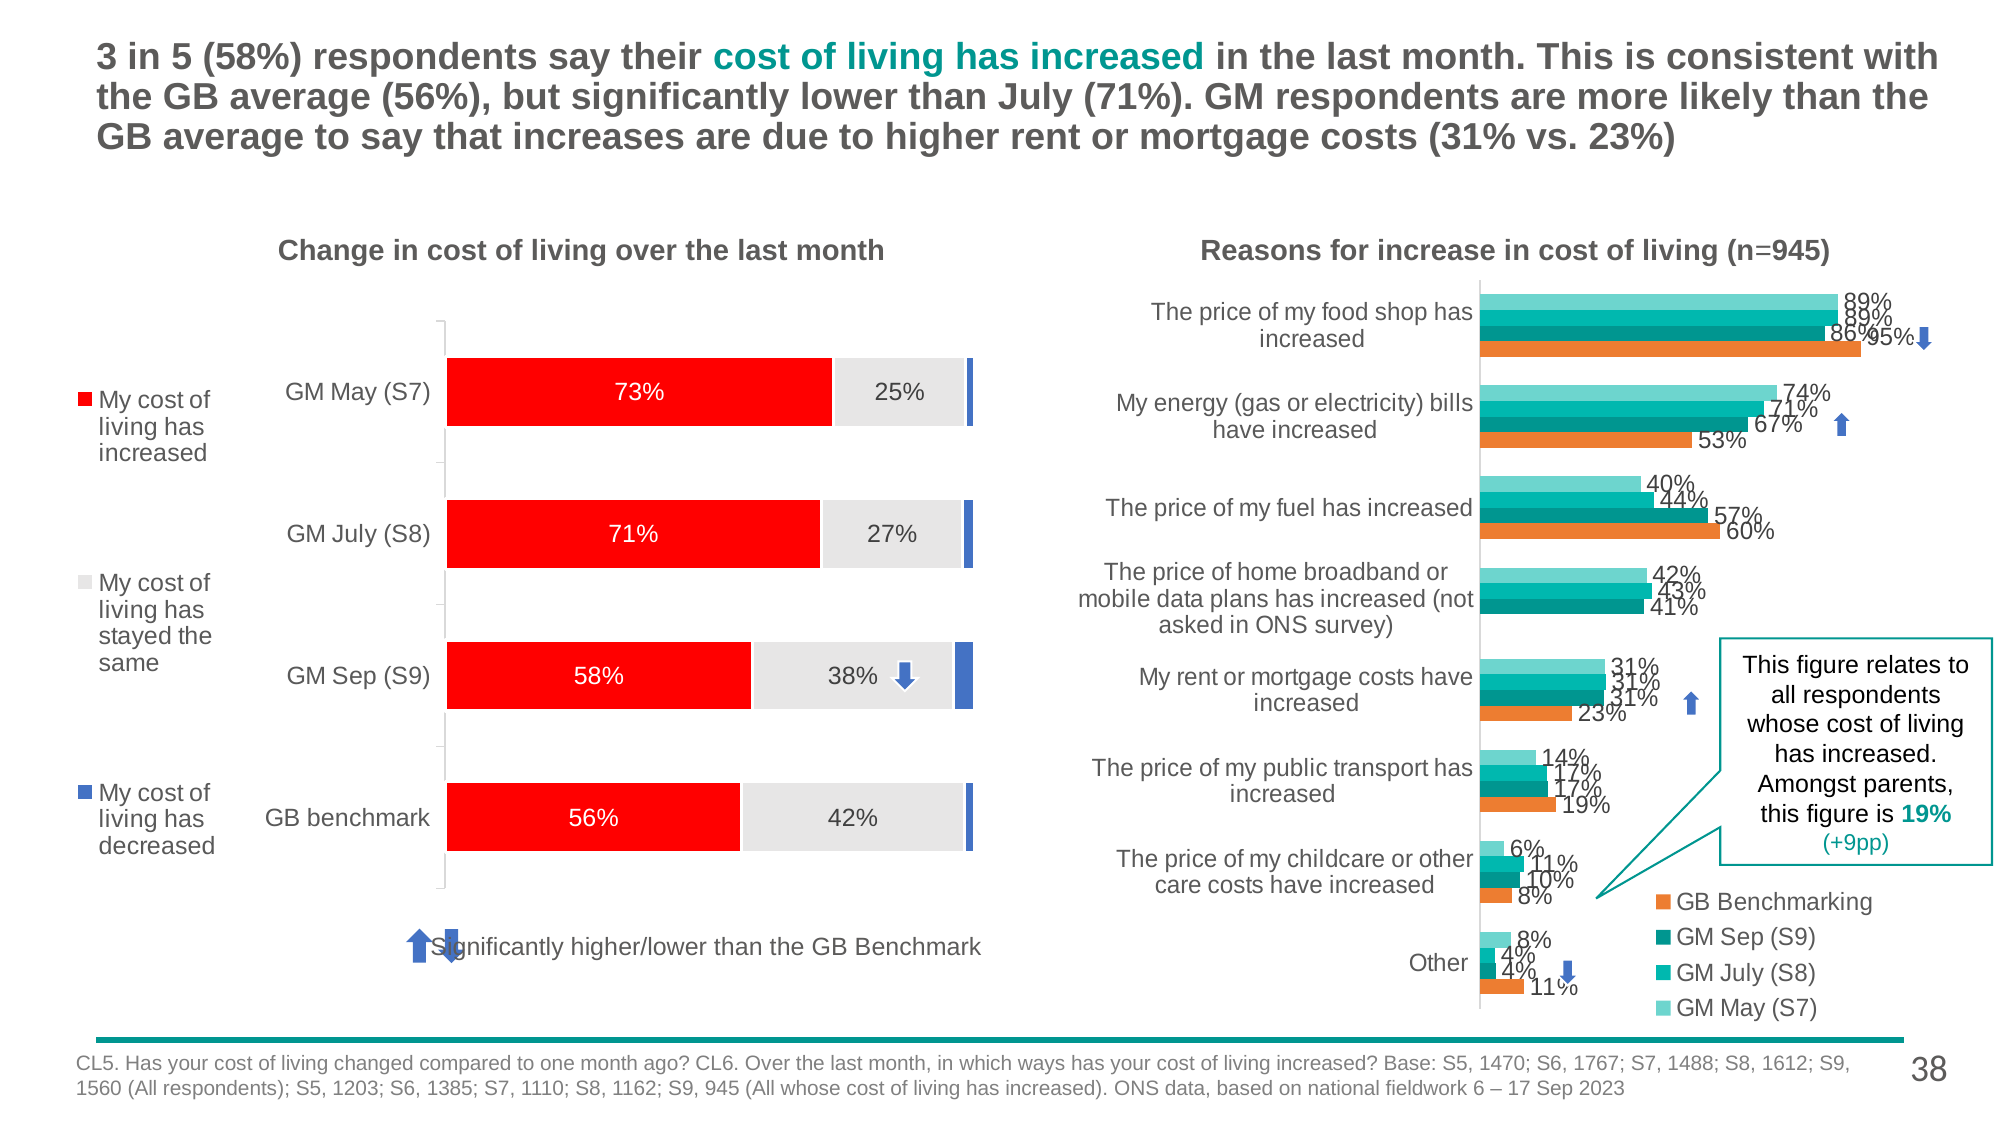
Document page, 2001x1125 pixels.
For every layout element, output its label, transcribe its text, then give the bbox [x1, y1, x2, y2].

chart [1071, 259, 1916, 1064]
text_box 38 [1895, 1036, 1975, 1098]
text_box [408, 922, 954, 972]
text_box This figure relates to all respondents whose cost of living has increased. Amongst parents, this figure is 19% (+9pp) [1916, 637, 1994, 866]
text_box Reasons for increase in cost of living (n=945) [1123, 230, 1908, 259]
chart [48, 271, 1018, 963]
text_box [1916, 324, 1938, 354]
text_box CL5. Has your cost of living changed compared to one month ago? CL6. Over the last month, in which ways has your cost of living increased? Base: S5, 1470; S6, 1767; S7, 1488; S8, 1612; S9, 1560 (All respondents); S5, 1203; S6, 1385; S7, 1110; S8, 1162; S9, 945 (All whose cost of living has increased). ONS data, based on national fieldwork 6 – 17 Sep 2023 [61, 1041, 1913, 1125]
title 3 in 5 (58%) respondents say their cost of living has increased in the last month. This is consistent with the GB average (56%), but significantly lower than July (71%). GM respondents are more likely than the GB average to say that increases are due to higher rent or mortgage costs (31% vs. 23%) [96, 36, 1956, 203]
text_box Change in cost of living over the last month [189, 230, 974, 266]
